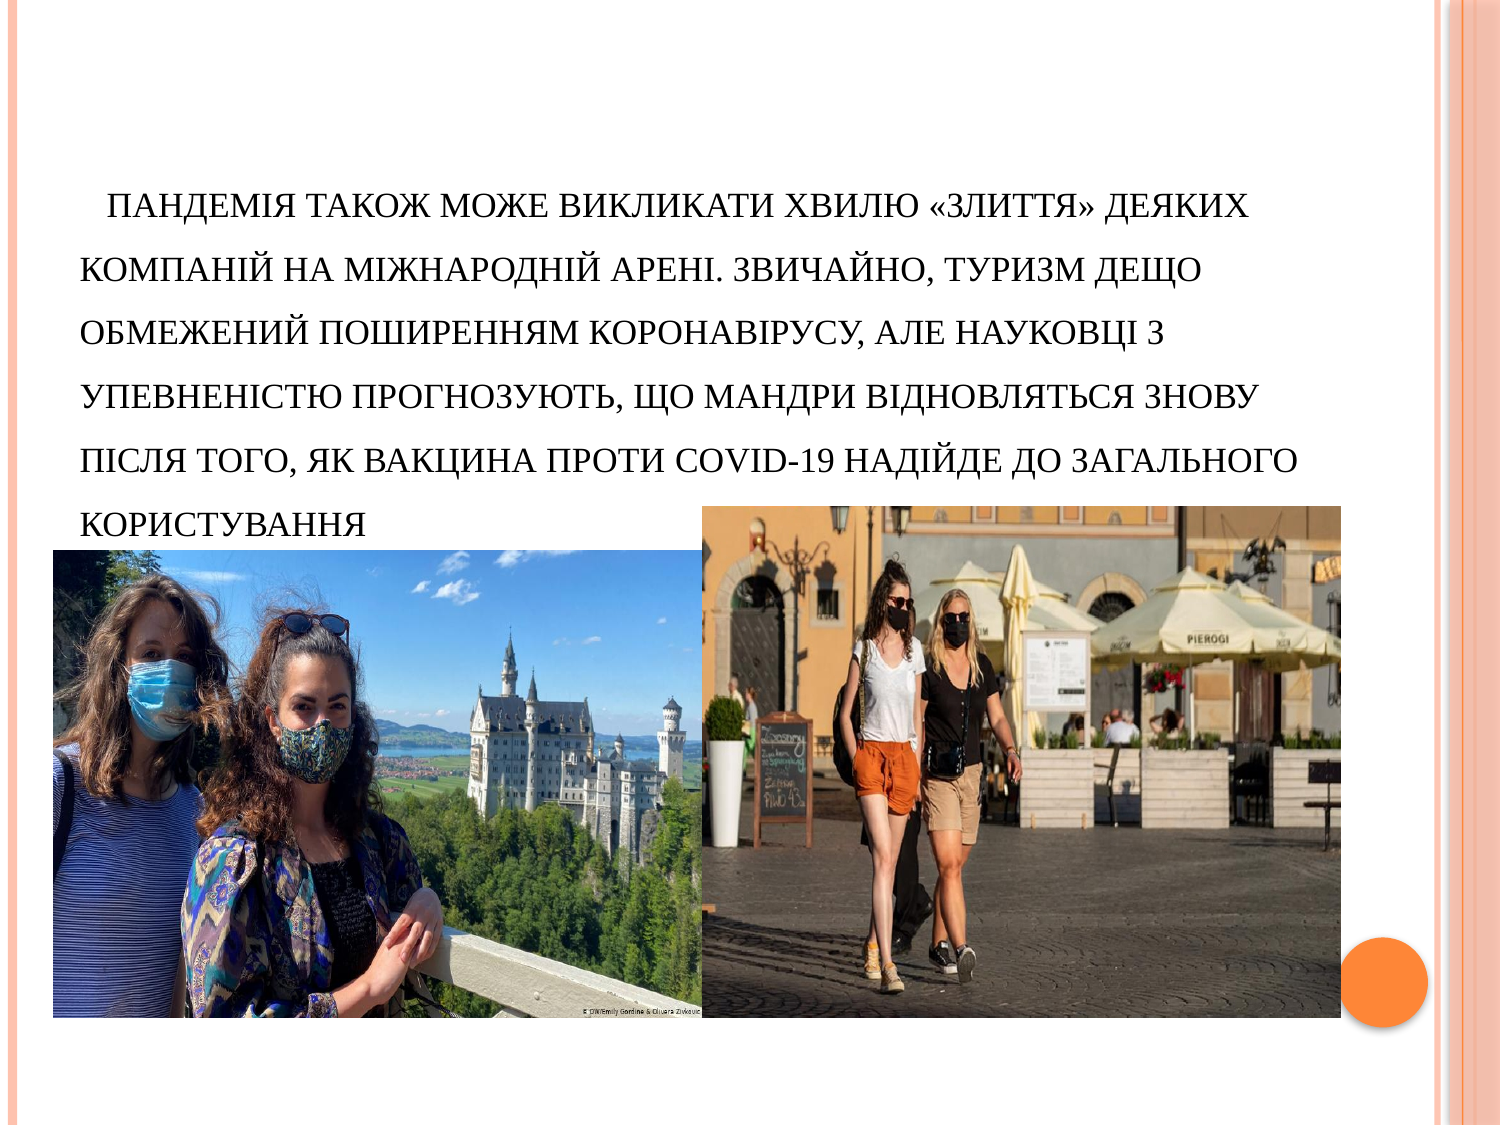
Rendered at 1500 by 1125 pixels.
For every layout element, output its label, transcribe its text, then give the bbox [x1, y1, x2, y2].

title ПАНДЕМІЯ ТАКОЖ МОЖЕ ВИКЛИКАТИ ХВИЛЮ «ЗЛИТТЯ» ДЕЯКИХ КОМПАНІЙ НА МІЖНАРОДНІЙ АРЕНІ. ЗВИЧАЙНО, ТУРИЗМ ДЕЩО ОБМЕЖЕНИЙ ПОШИРЕННЯМ КОРОНАВІРУСУ, АЛЕ НАУКОВЦІ З УПЕВНЕНІСТЮ ПРОГНОЗУЮТЬ, ЩО МАНДРИ ВІДНОВЛЯТЬСЯ ЗНОВУ ПІСЛЯ ТОГО, ЯК ВАКЦИНА ПРОТИ COVID-19 НАДІЙДЕ ДО ЗАГАЛЬНОГО КОРИСТУВАННЯ [64, 149, 1378, 551]
picture [52, 505, 1342, 1019]
